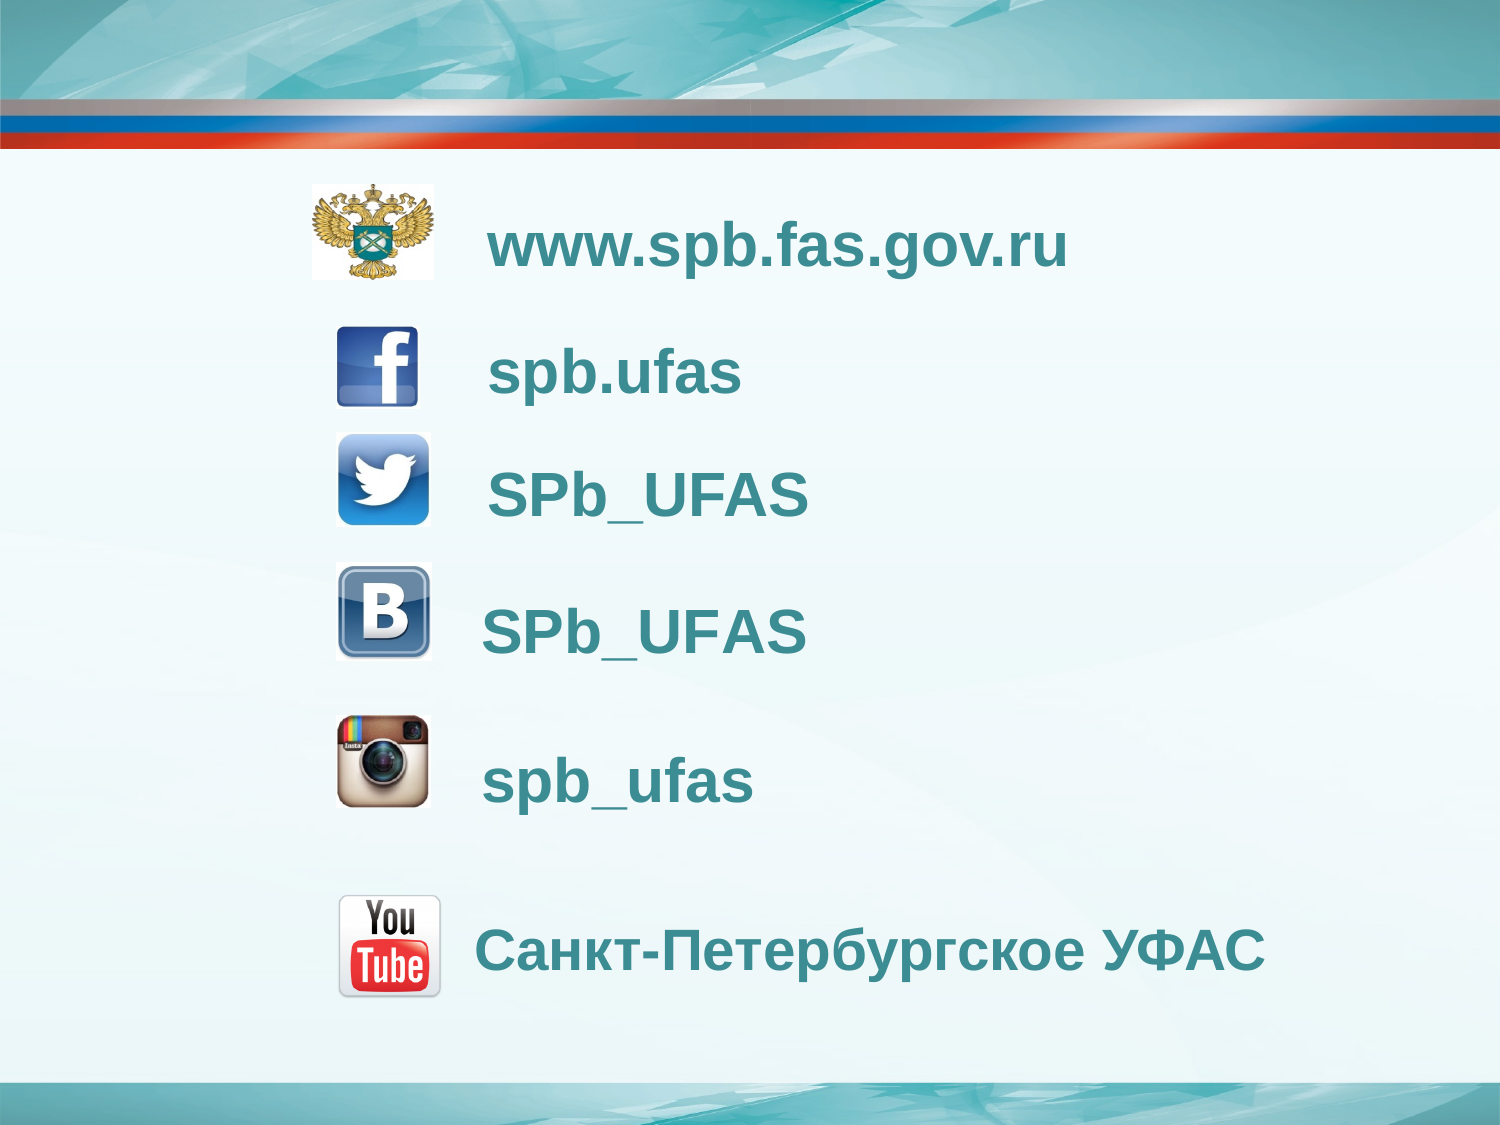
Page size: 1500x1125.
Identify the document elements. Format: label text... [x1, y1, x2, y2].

text_box Cанкт-Петербургское УФАС [459, 905, 1283, 990]
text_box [312, 184, 1259, 826]
picture [0, 0, 1500, 1125]
